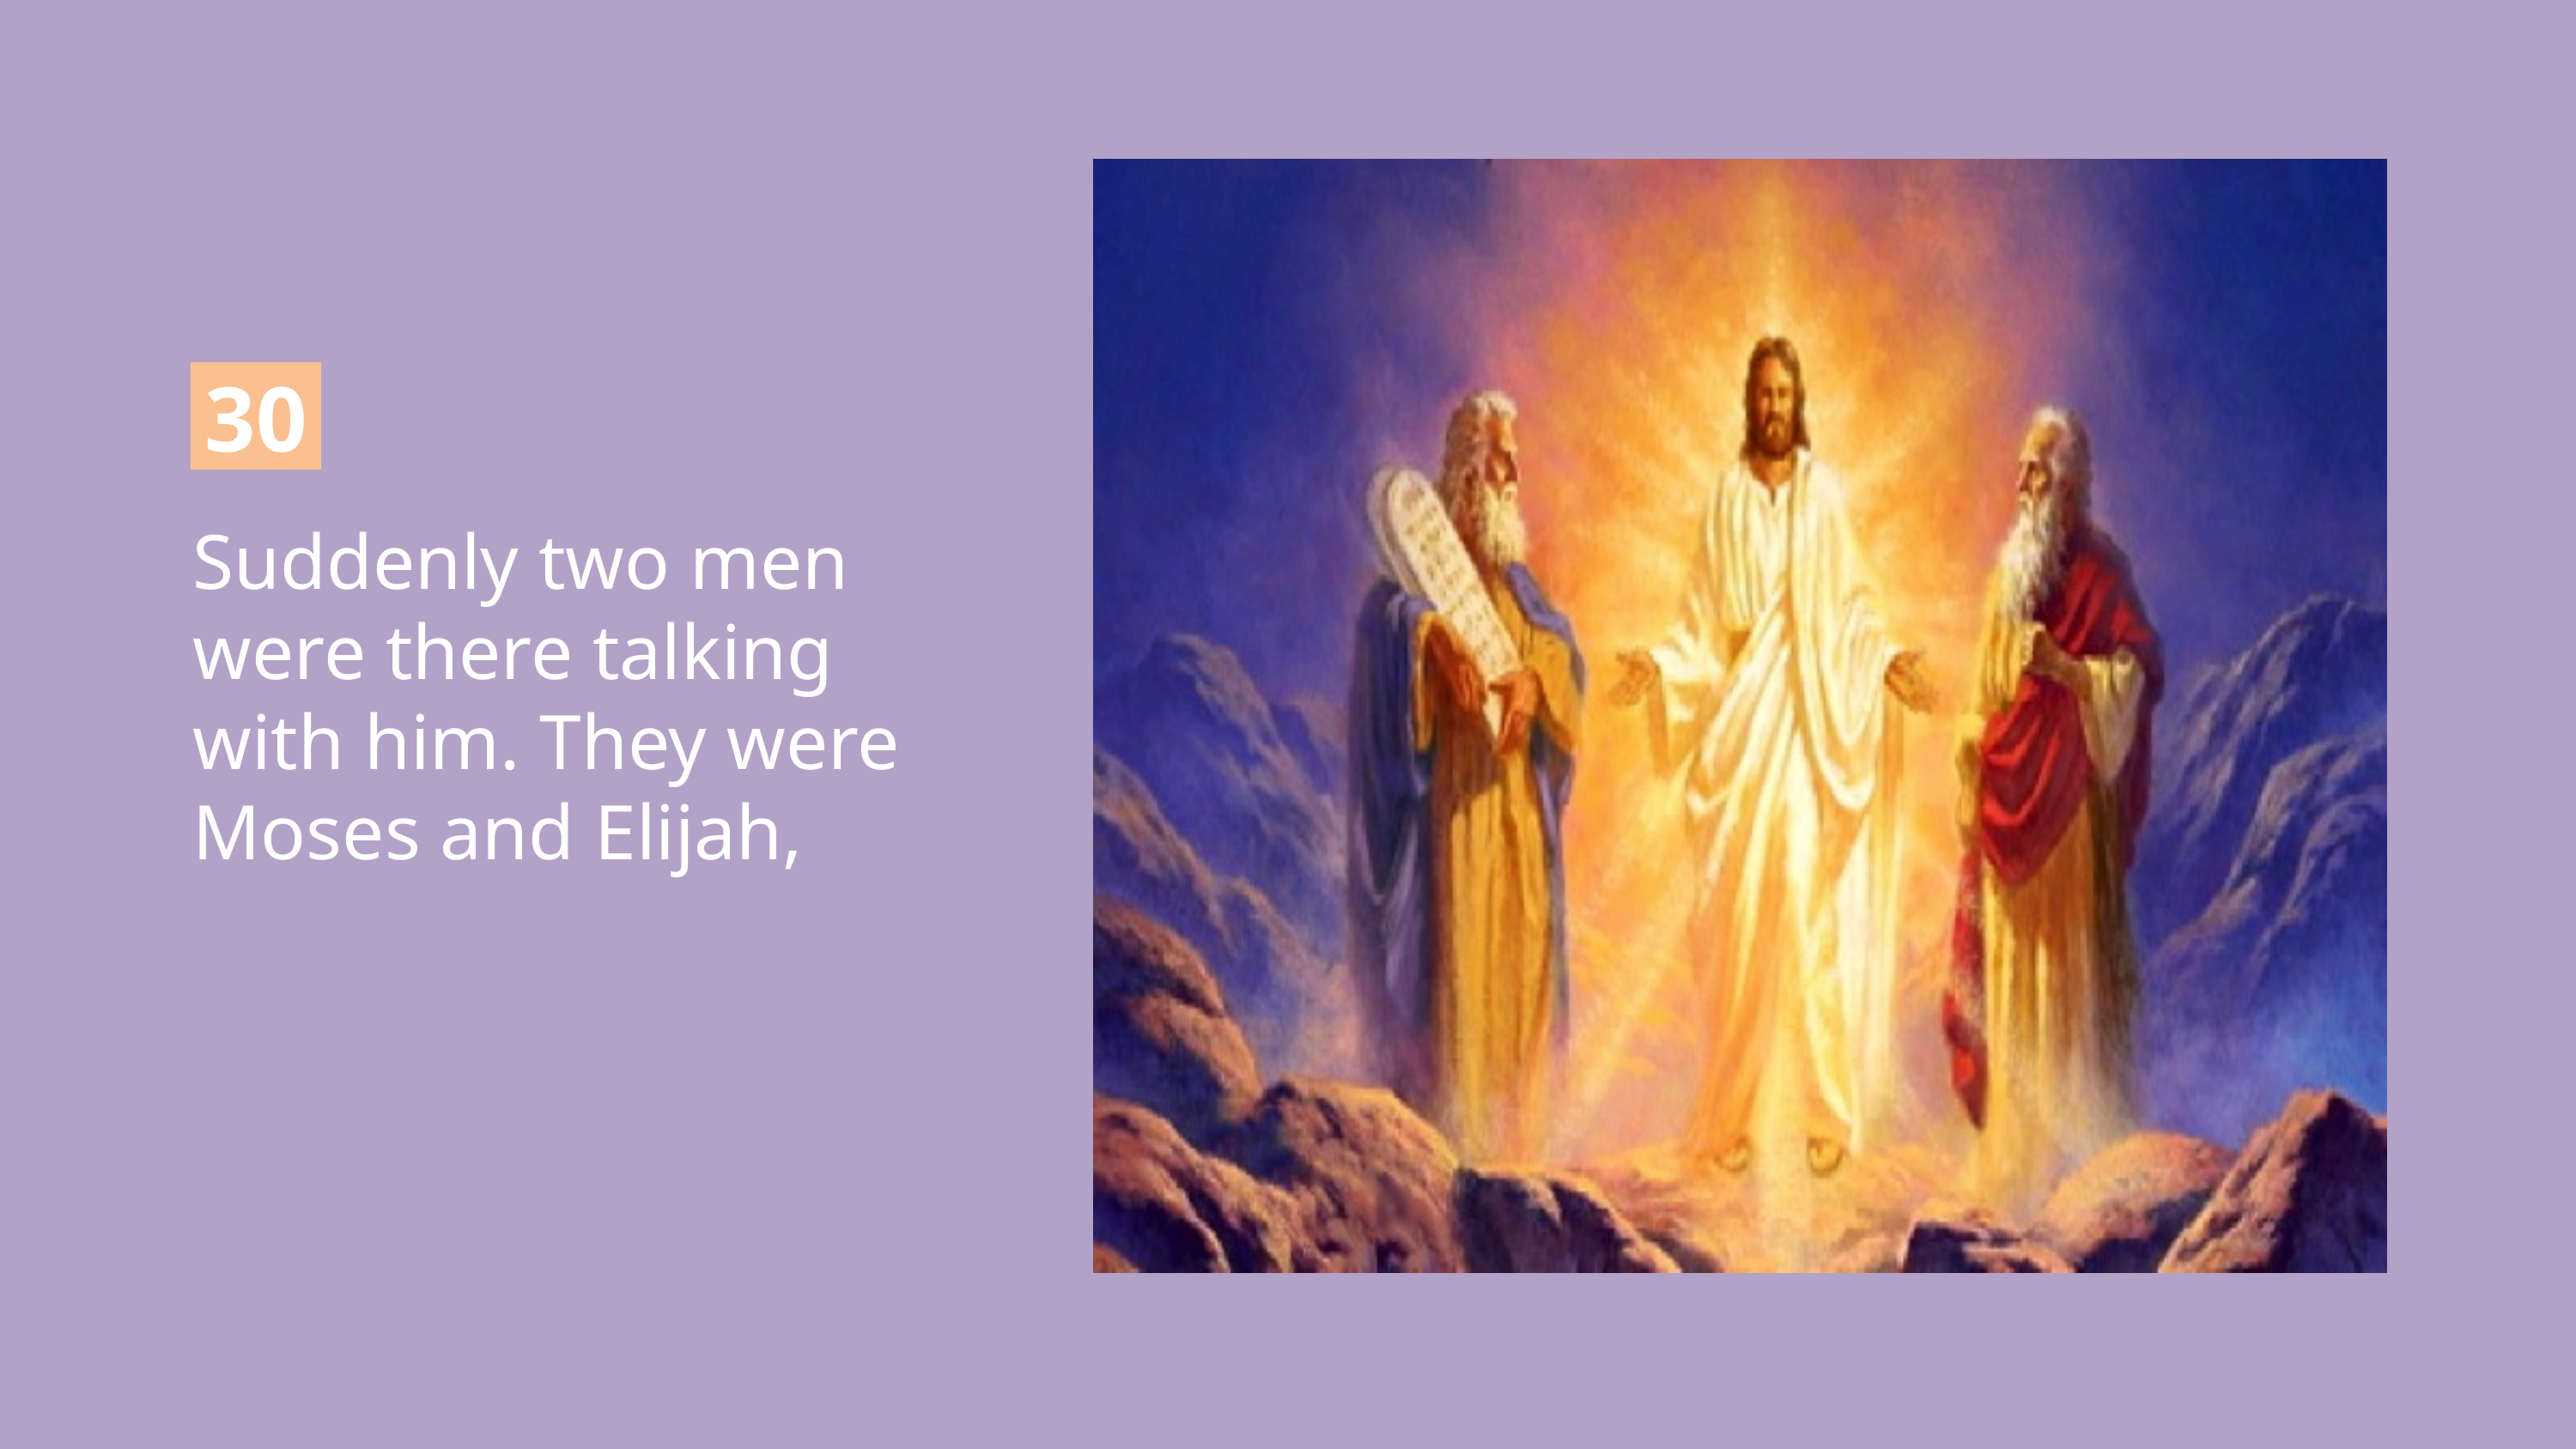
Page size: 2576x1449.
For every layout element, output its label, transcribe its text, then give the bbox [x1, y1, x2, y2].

text_box 30 [191, 361, 321, 470]
picture [1093, 159, 2387, 1274]
text_box Suddenly two men were there talking with him. They were Moses and Elijah, [192, 513, 927, 876]
